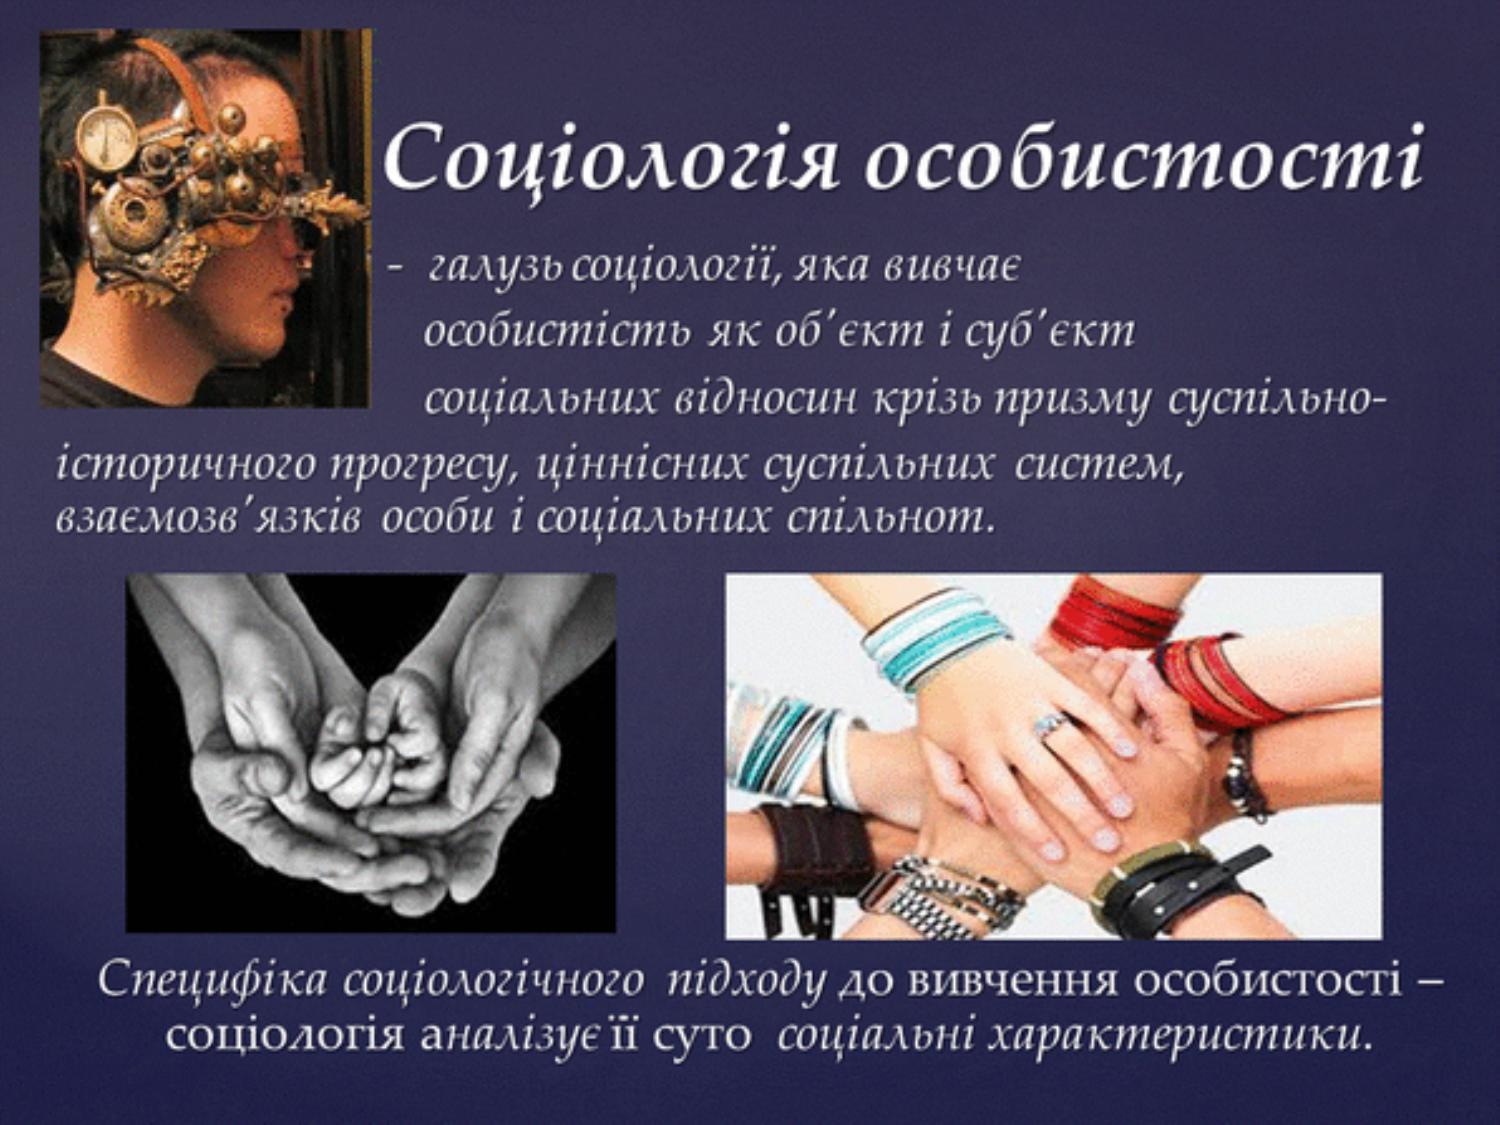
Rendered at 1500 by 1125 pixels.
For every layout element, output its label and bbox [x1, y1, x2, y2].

list [0, 0, 1500, 1125]
